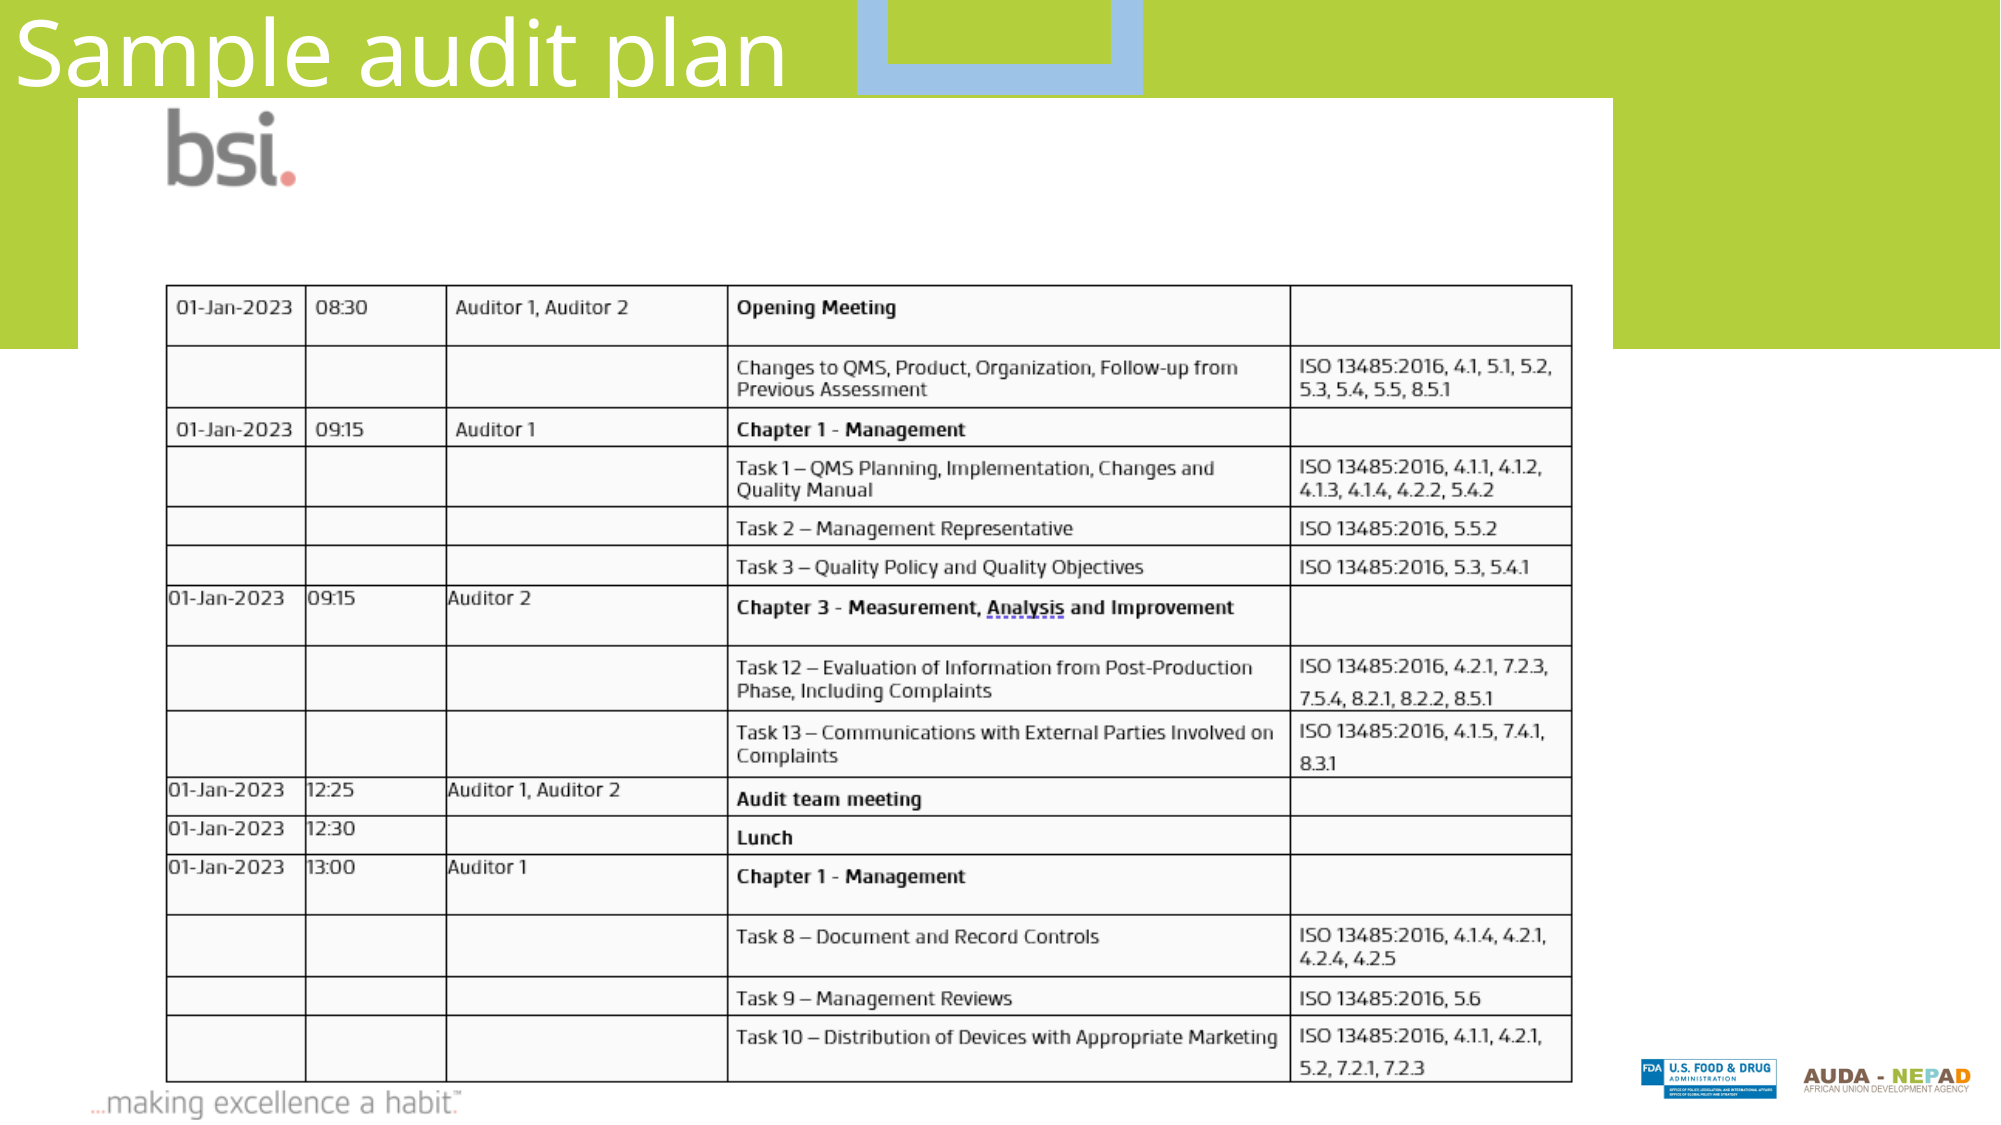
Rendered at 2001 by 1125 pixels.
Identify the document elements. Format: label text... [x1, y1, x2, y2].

list Sample audit plan [0, 0, 2000, 198]
picture [78, 98, 2000, 1125]
